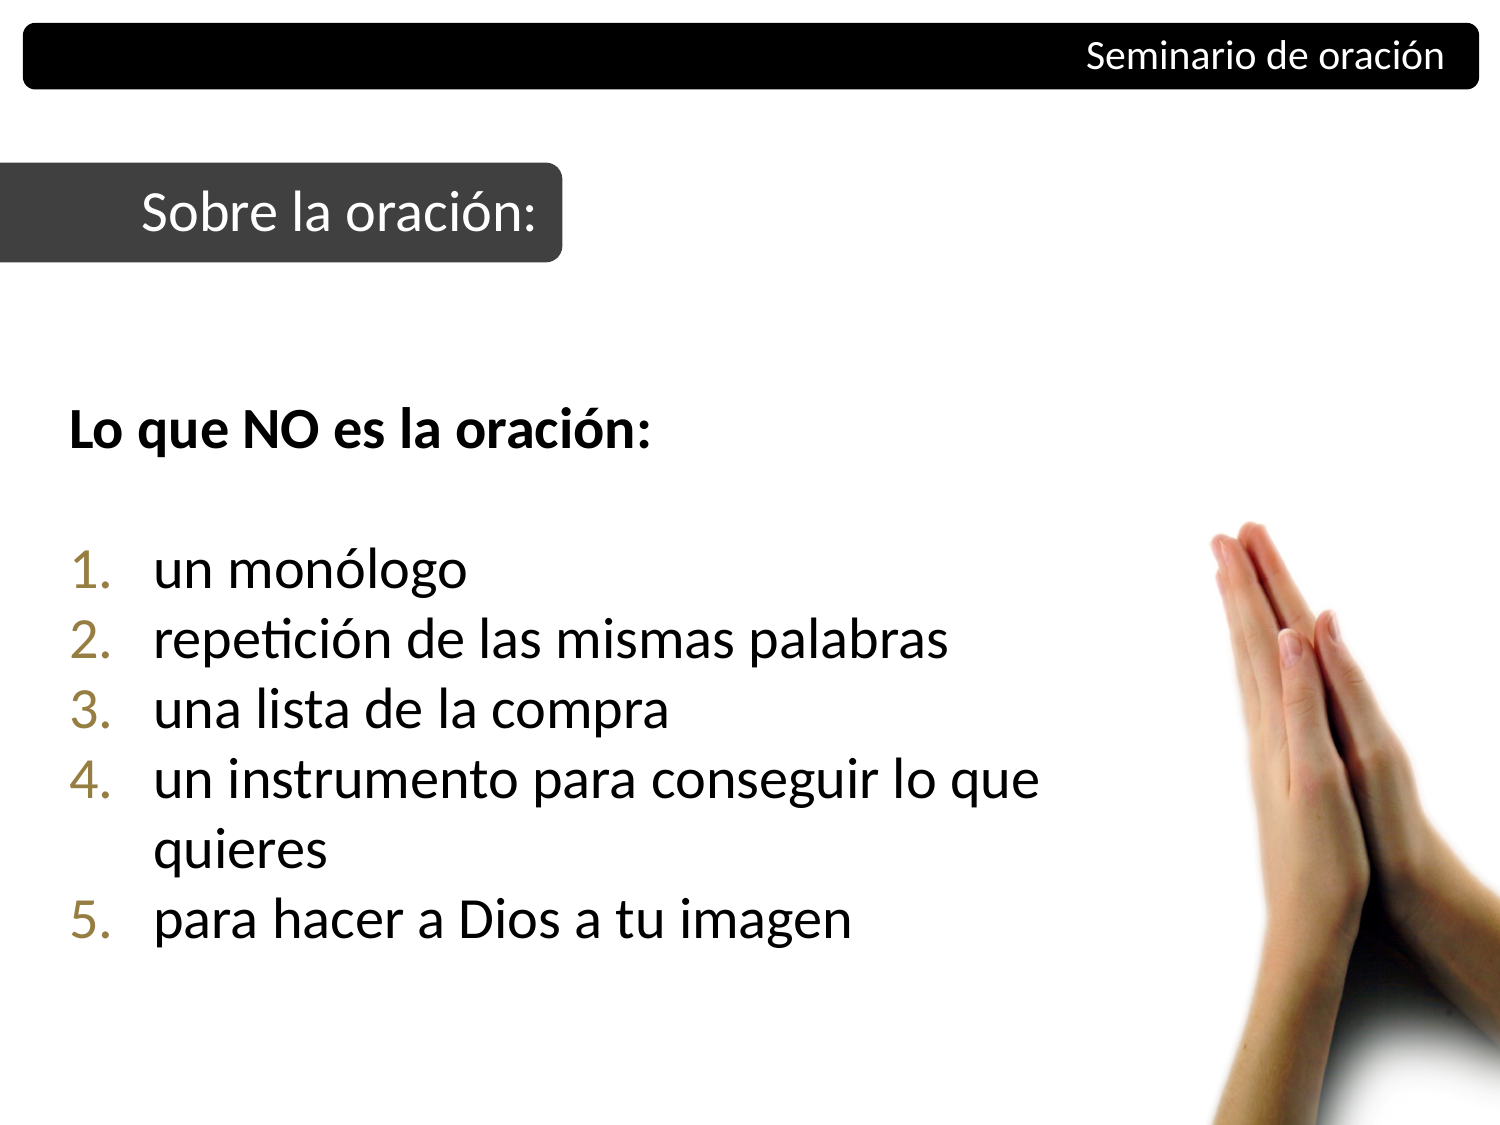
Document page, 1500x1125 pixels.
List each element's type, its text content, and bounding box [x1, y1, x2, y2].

text_box Lo que NO es la oración: un monólogo repetición de las mismas palabras una lista de la compra un instrumento para conseguir lo que quieres para hacer a Dios a tu imagen [50, 312, 1200, 1071]
picture [0, 0, 1500, 1125]
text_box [0, 162, 563, 263]
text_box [24, 24, 1478, 88]
